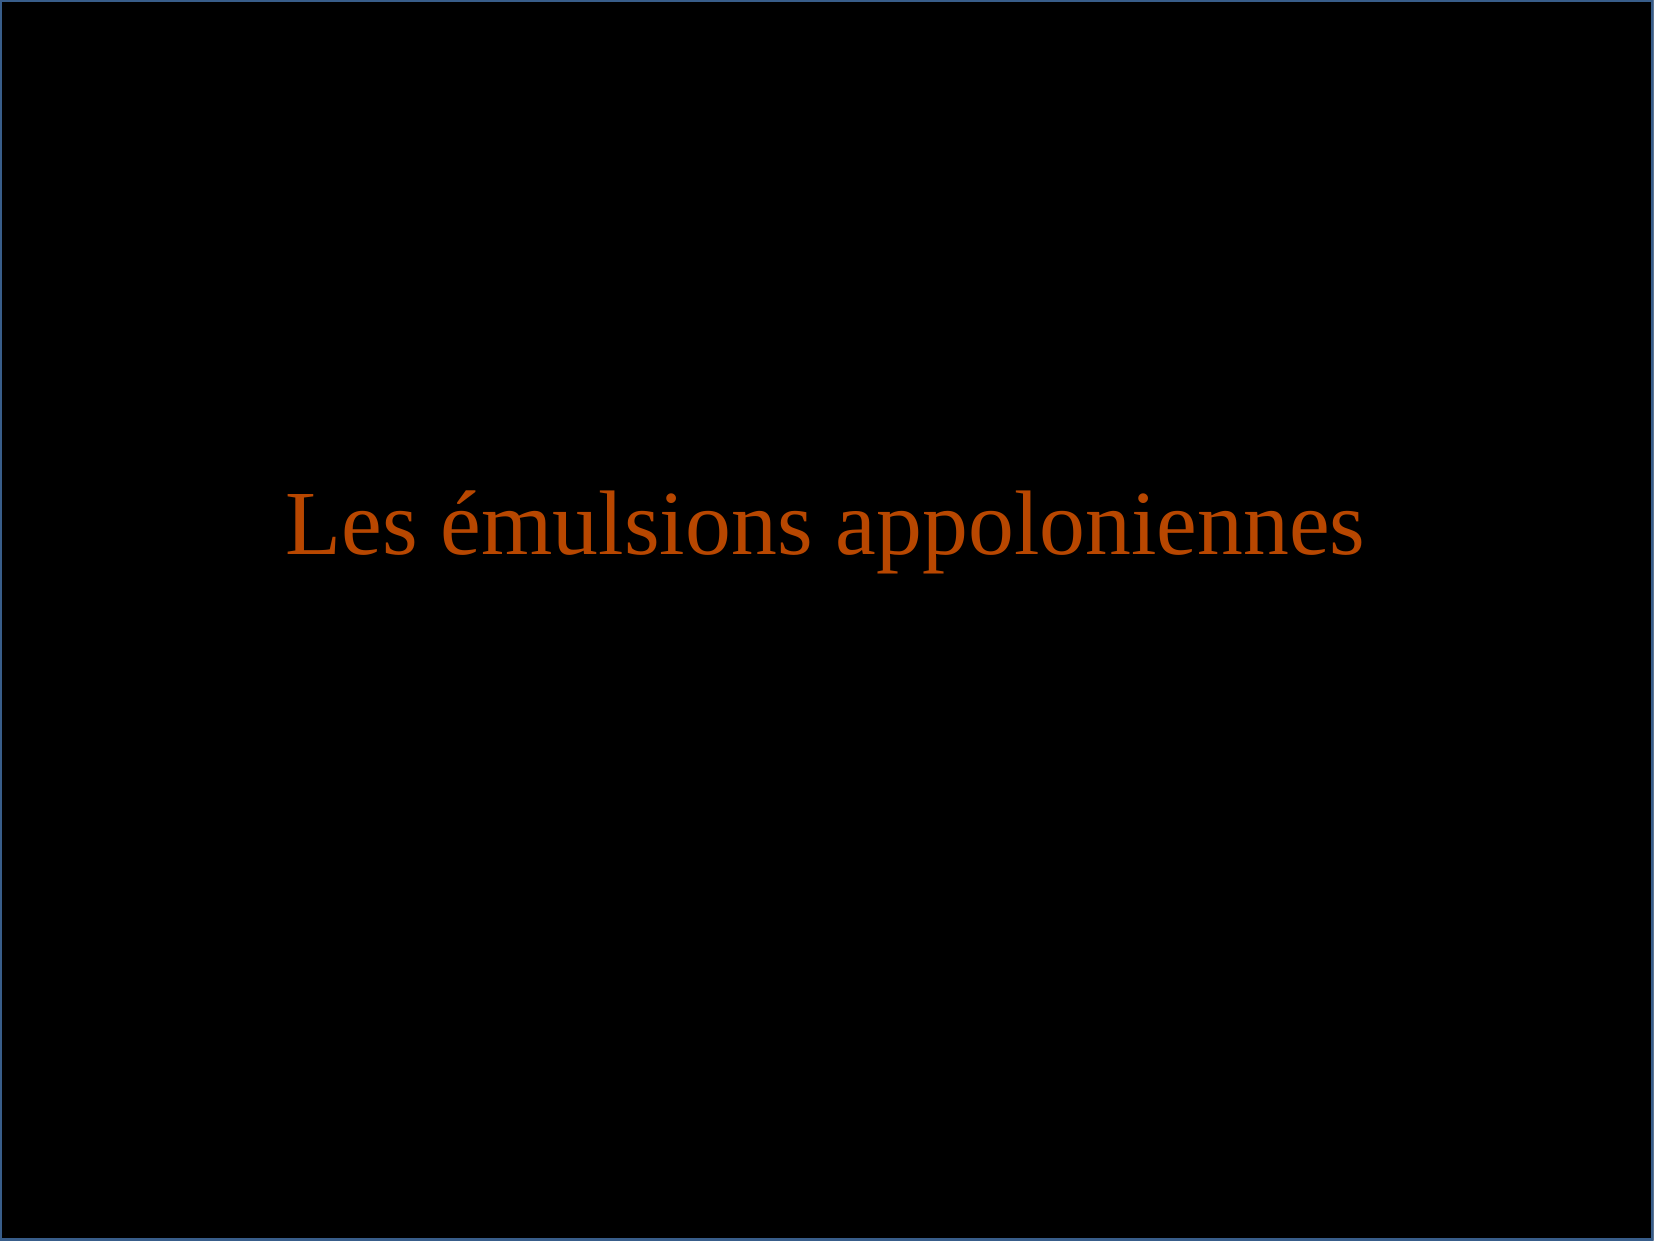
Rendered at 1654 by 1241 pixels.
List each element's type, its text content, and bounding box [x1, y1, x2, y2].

title Les émulsions appoloniennes [123, 385, 1530, 651]
